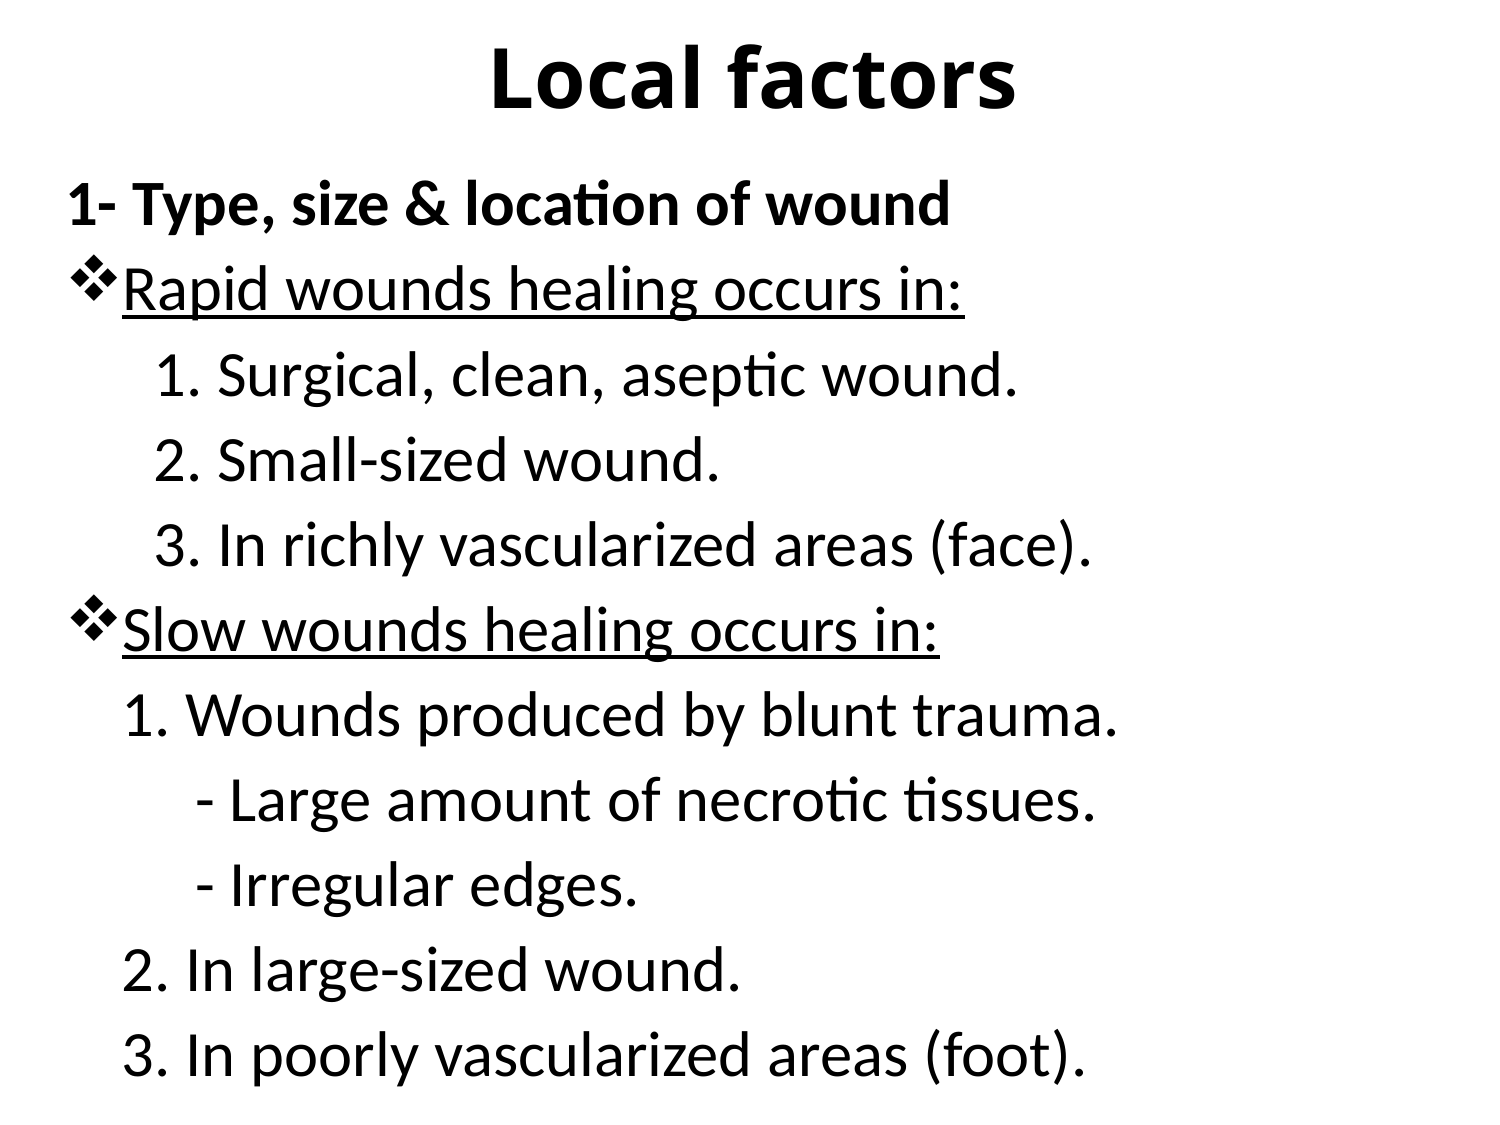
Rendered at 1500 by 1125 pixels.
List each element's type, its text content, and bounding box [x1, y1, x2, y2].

list 1- Type, size & location of wound Rapid wounds healing occurs in: 1. Surgical, clean, aseptic wound. 2. Small-sized wound. 3. In richly vascularized areas (face). Slow wounds healing occurs in: 1. Wounds produced by blunt trauma. - Large amount of necrotic tissues. - Irregular edges. 2. In large-sized wound. 3. In poorly vascularized areas (foot). [50, 162, 1450, 1100]
title Local factors [50, 0, 1500, 163]
